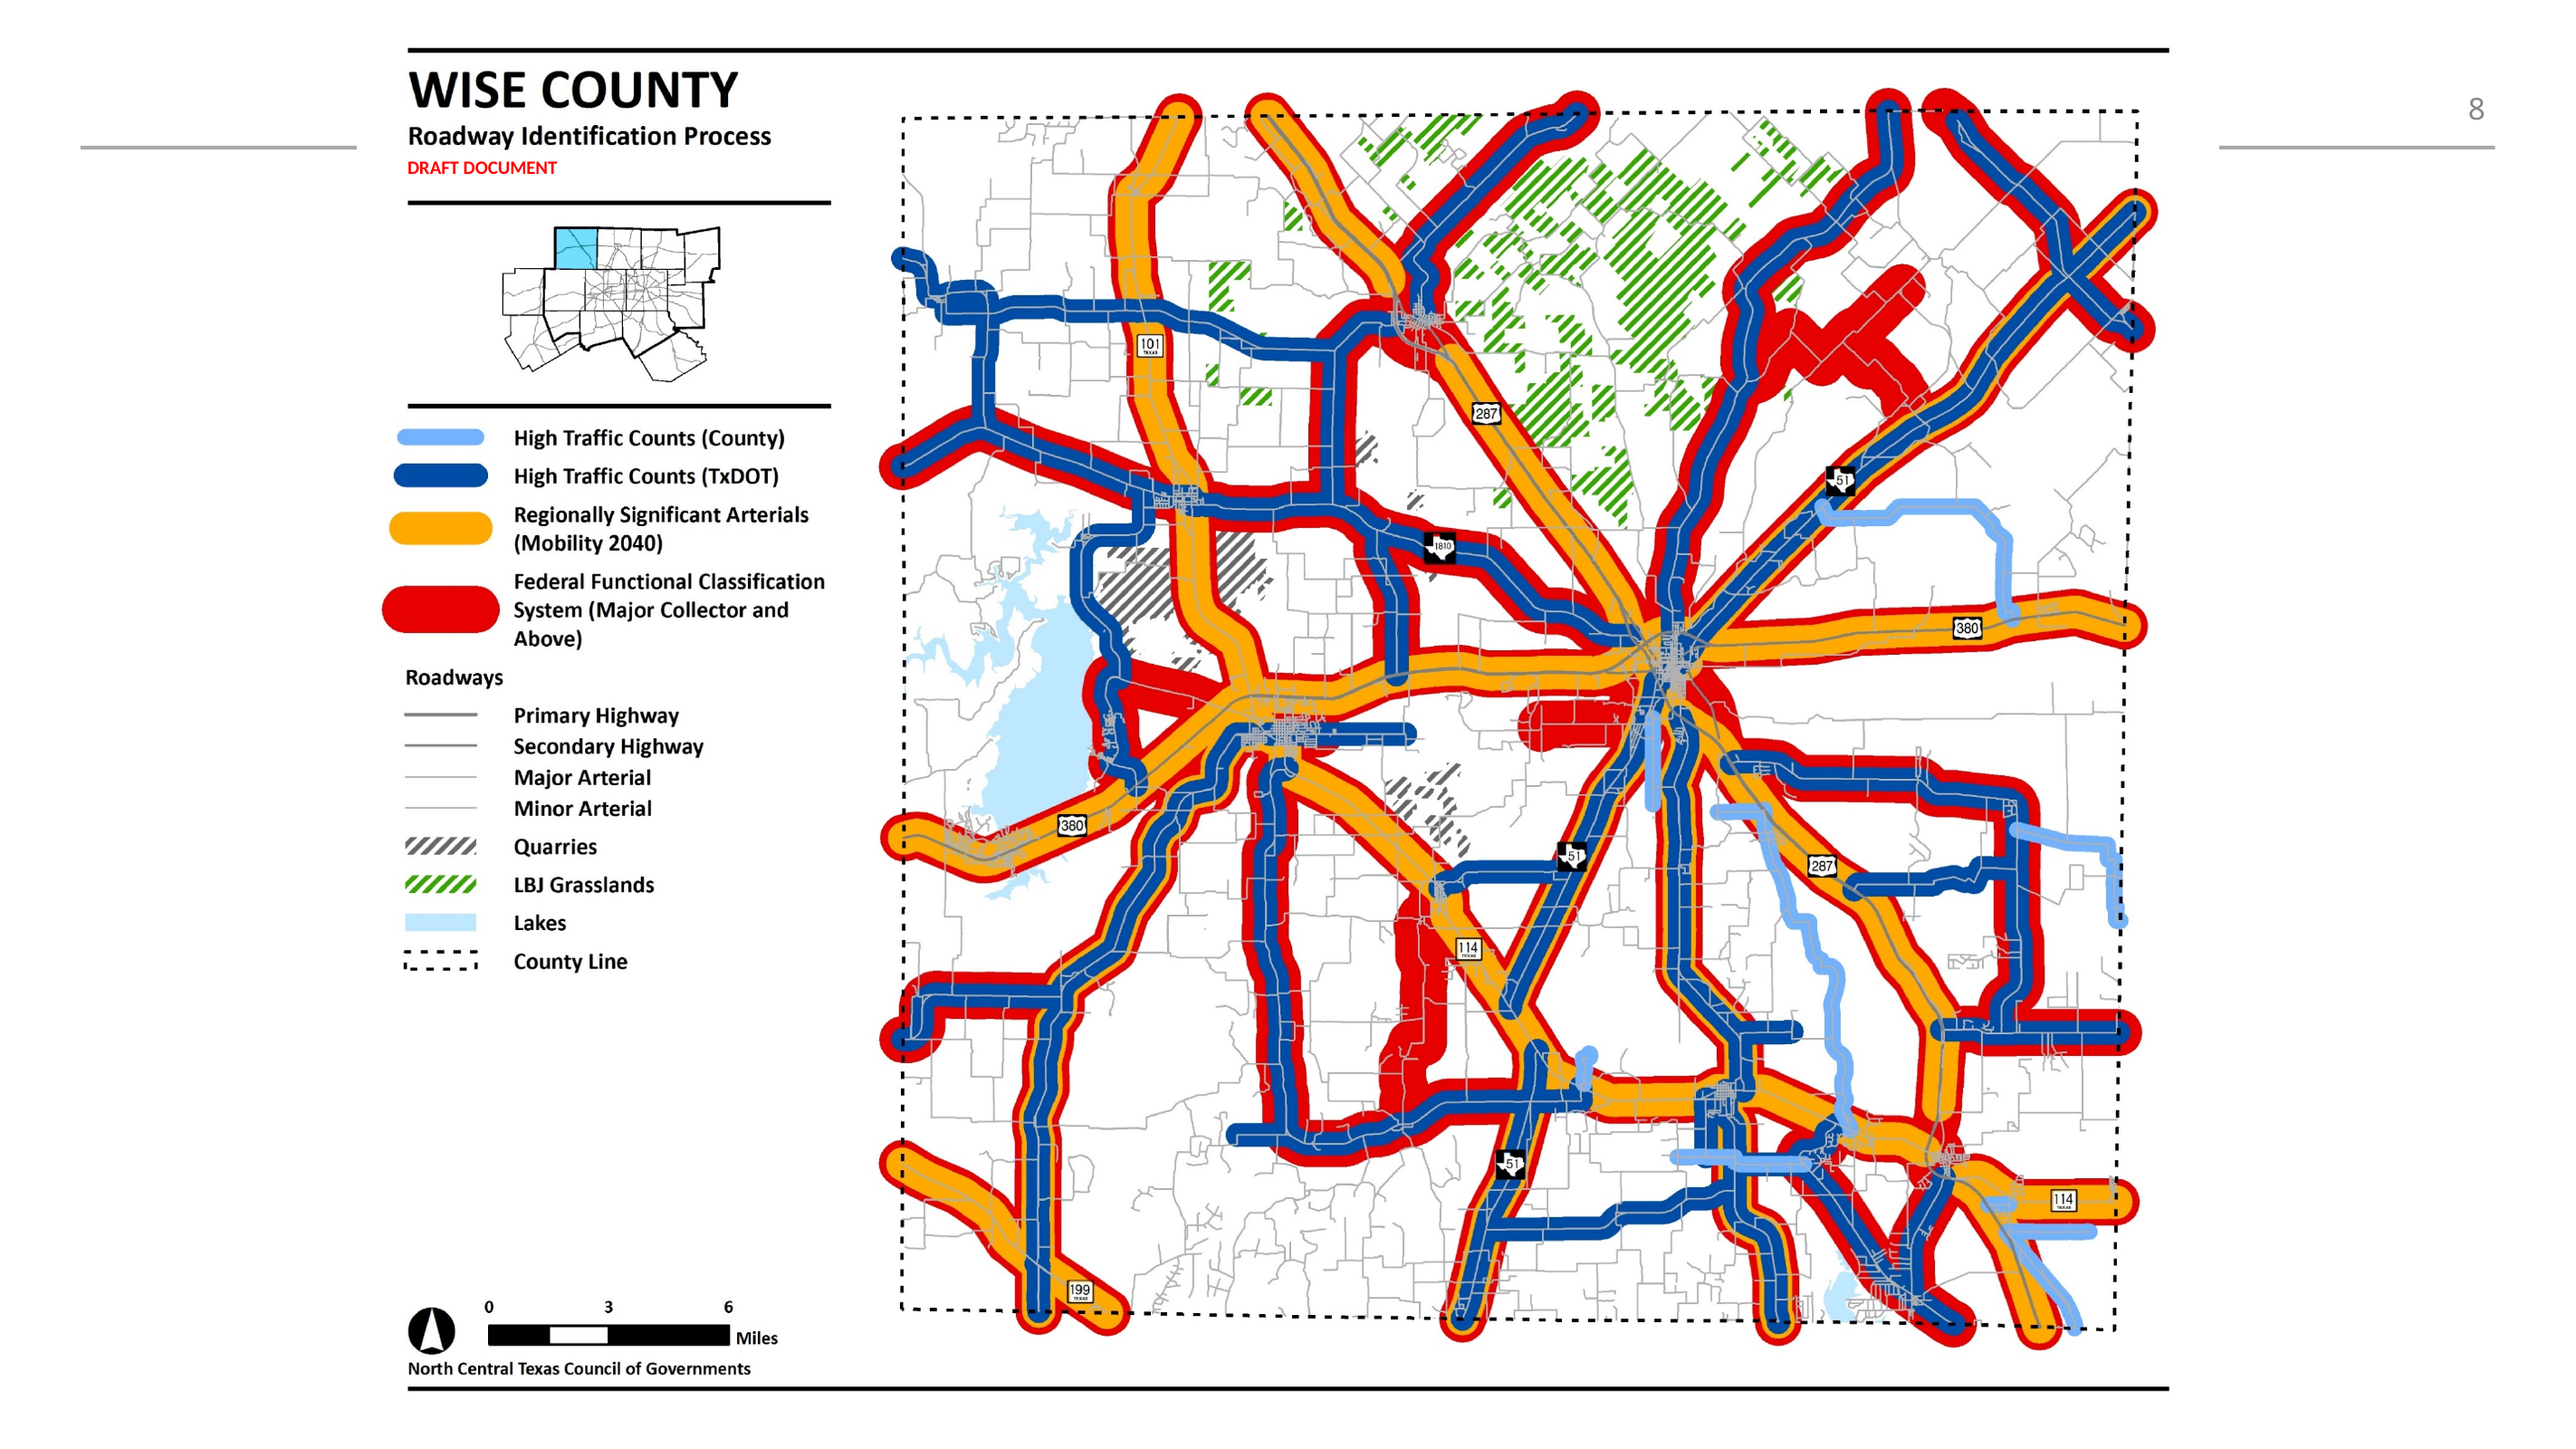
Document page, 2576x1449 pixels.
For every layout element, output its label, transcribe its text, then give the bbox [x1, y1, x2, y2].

text_box 8 [2460, 82, 2576, 134]
picture [357, 0, 2219, 1439]
